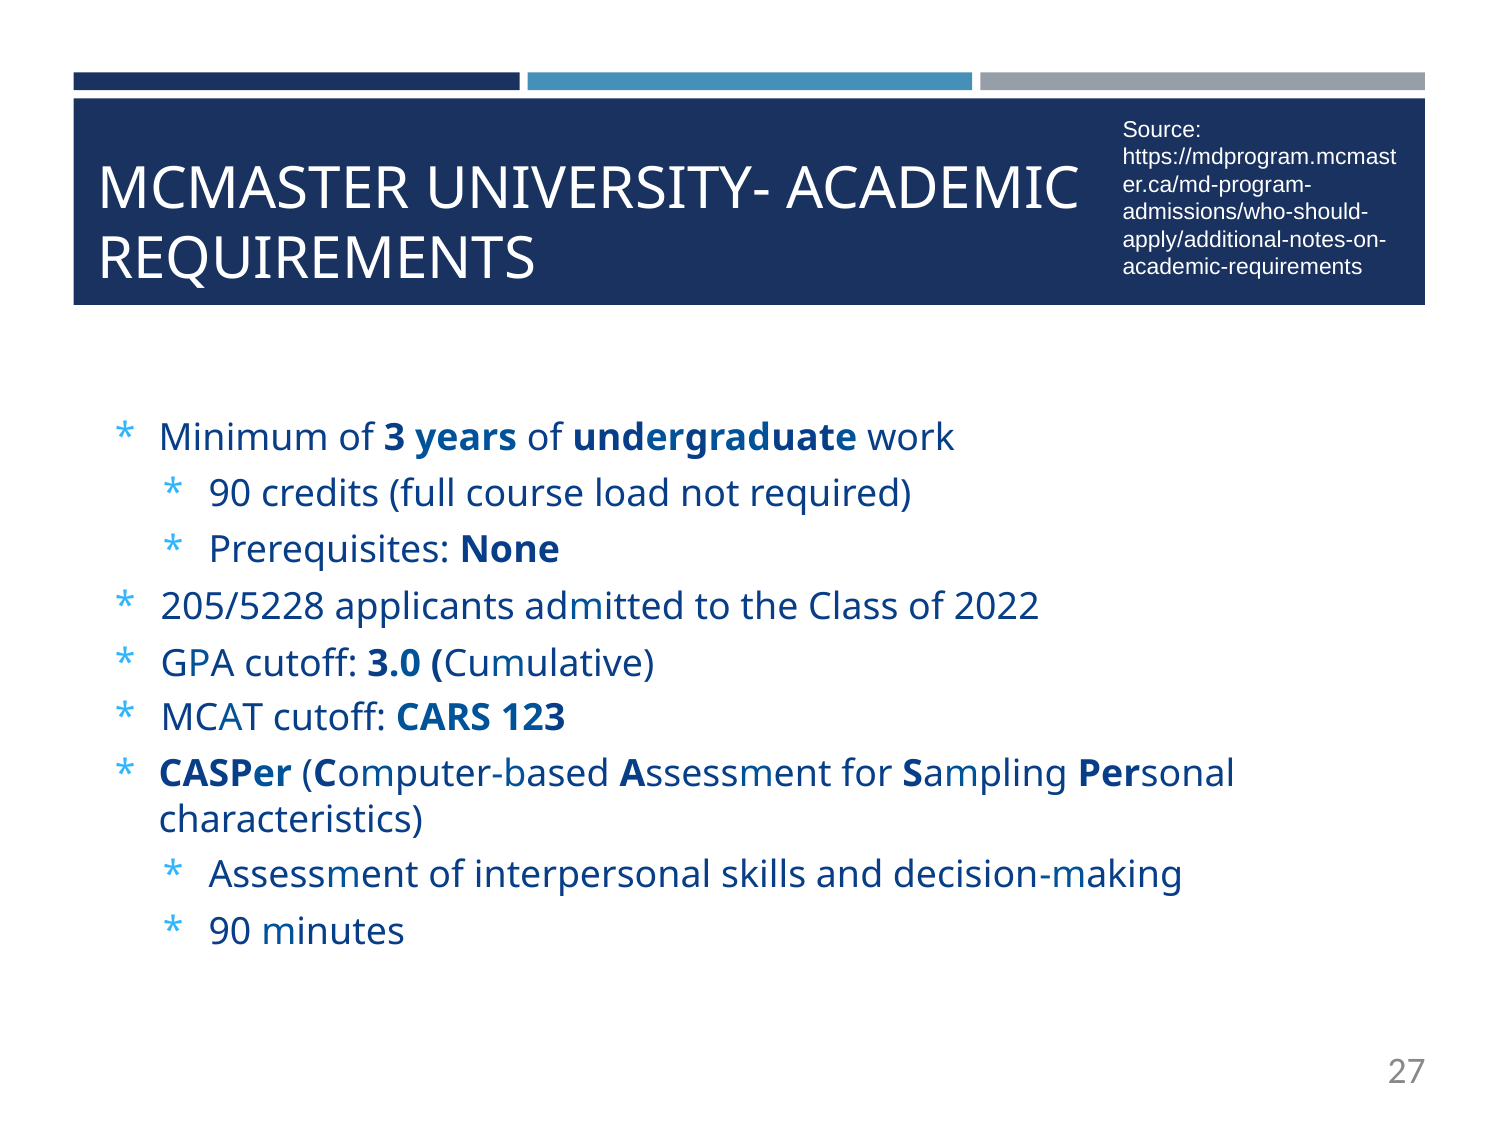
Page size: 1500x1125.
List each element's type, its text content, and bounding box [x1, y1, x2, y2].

text_box Minimum of 3 years of undergraduate work 90 credits (full course load not required) Prerequisites: None 205/5228 applicants admitted to the Class of 2022 GPA cutoﬀ: 3.0 (Cumulative) MCAT cutoﬀ: CARS 123 CASPer (Computer-­based Assessment for Sampling Personal characteristics) Assessment of interpersonal skills and decision‐making 90 minutes [112, 367, 1406, 911]
text_box 27 [1385, 1044, 1428, 1094]
title MCMASTER UNIVERSITY- ACADEMIC REQUIREMENTS [95, 146, 1406, 291]
text_box Source: https://mdprogram.mcmaster.ca/md-program-admissions/who-should-apply/additional-notes-on-academic-requirements [1107, 99, 1425, 204]
